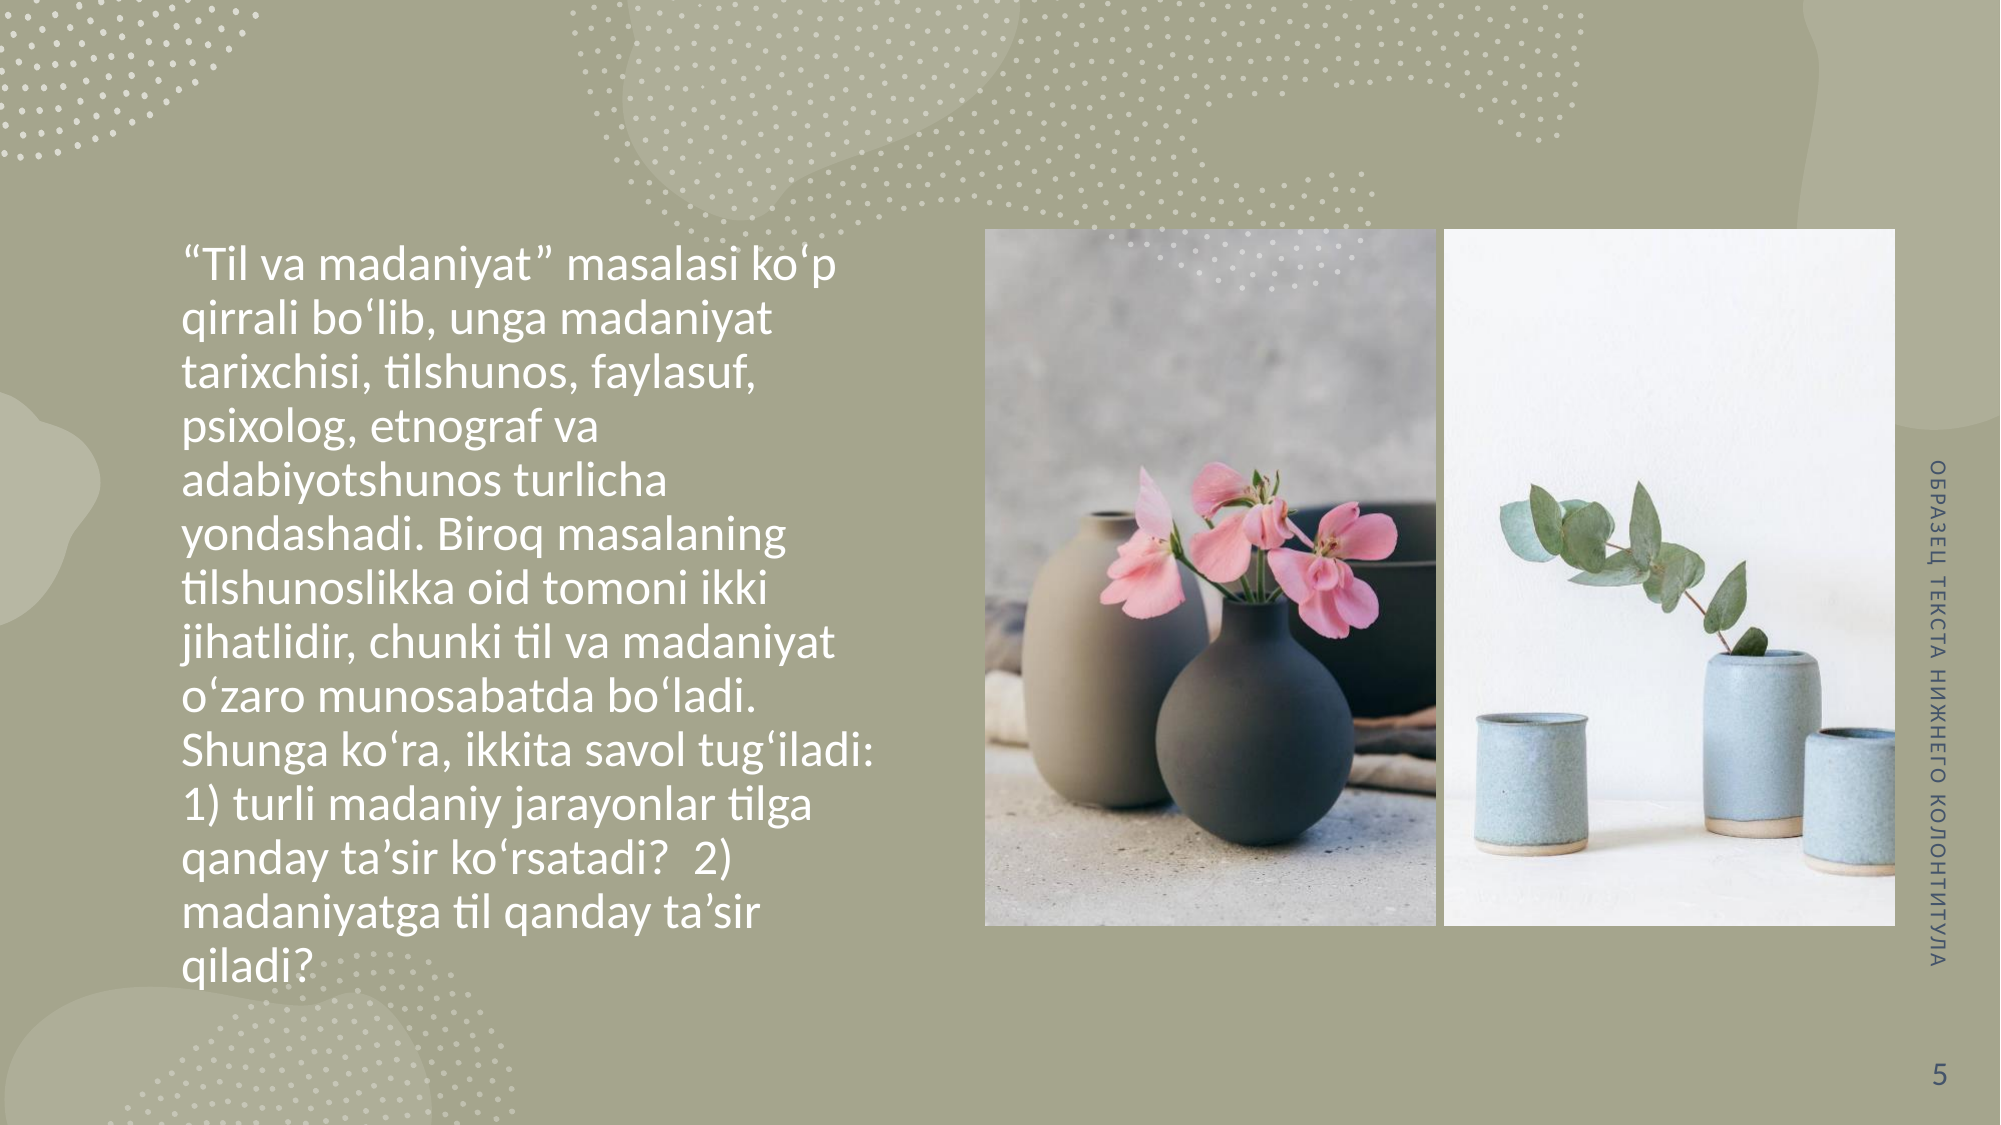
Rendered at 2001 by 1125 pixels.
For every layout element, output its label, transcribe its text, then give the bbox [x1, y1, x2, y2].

text_box [1088, 162, 1097, 171]
text_box [842, 65, 851, 73]
text_box [1321, 21, 1330, 30]
text_box [1154, 138, 1163, 146]
slide_number 5 [1887, 1019, 1993, 1125]
text_box [644, 197, 653, 206]
text_box [853, 44, 862, 53]
text_box [961, 23, 970, 32]
picture [1444, 229, 1895, 926]
text_box [859, 181, 868, 190]
text_box [736, 166, 745, 175]
text_box [1217, 197, 1226, 206]
text_box [1124, 110, 1133, 119]
text_box [686, 137, 695, 145]
text_box [1039, 208, 1047, 217]
text_box [865, 91, 874, 100]
text_box [1072, 218, 1081, 227]
text_box [873, 0, 882, 7]
text_box [661, 188, 670, 197]
text_box [1293, 39, 1302, 48]
text_box [751, 109, 760, 118]
text_box [1085, 103, 1094, 112]
text_box [1254, 36, 1263, 45]
text_box [844, 198, 853, 207]
text_box [1327, 171, 1336, 180]
text_box [709, 45, 718, 54]
text_box [795, 8, 804, 17]
text_box [702, 123, 711, 132]
text_box [790, 109, 799, 118]
text_box [789, 197, 798, 206]
text_box [1352, 59, 1361, 68]
text_box [702, 235, 711, 244]
text_box [1570, 44, 1579, 53]
text_box [1426, 77, 1435, 86]
text_box [1235, 40, 1244, 49]
text_box [1269, 5, 1278, 14]
text_box [777, 244, 786, 253]
text_box [637, 77, 646, 86]
text_box [1174, 107, 1183, 116]
text_box [1140, 5, 1149, 14]
text_box [1141, 120, 1150, 128]
text_box [741, 229, 750, 238]
text_box [1118, 182, 1127, 191]
text_box [754, 152, 762, 161]
text_box [1121, 70, 1130, 79]
text_box [1063, 83, 1072, 92]
text_box [981, 11, 990, 20]
text_box [1023, 143, 1032, 152]
text_box [1342, 222, 1351, 229]
text_box [609, 34, 618, 43]
text_box [691, 61, 700, 70]
text_box [602, 133, 611, 142]
text_box [1068, 61, 1077, 70]
text_box [1072, 40, 1081, 49]
text_box [896, 53, 905, 62]
text_box [678, 186, 687, 195]
text_box [1250, 89, 1259, 98]
text_box [693, 177, 701, 186]
text_box [1509, 4, 1517, 13]
text_box [1107, 57, 1116, 66]
text_box [1073, 132, 1082, 141]
text_box [1044, 156, 1053, 165]
text_box [999, 34, 1007, 43]
text_box [863, 199, 872, 208]
text_box [1518, 111, 1527, 120]
text_box [665, 27, 674, 36]
text_box [1223, 2, 1232, 11]
text_box [668, 168, 677, 177]
text_box [1224, 54, 1233, 63]
text_box [1426, 12, 1435, 21]
text_box [1155, 103, 1164, 112]
text_box [971, 47, 980, 56]
text_box [857, 148, 866, 157]
text_box [1496, 118, 1505, 127]
text_box [1163, 32, 1172, 41]
text_box [999, 69, 1007, 78]
text_box [1052, 47, 1061, 56]
text_box [1100, 74, 1108, 83]
text_box [787, 175, 796, 184]
text_box [756, 245, 765, 254]
text_box [768, 204, 777, 213]
text_box [1060, 11, 1069, 20]
text_box [1023, 90, 1032, 99]
text_box [806, 81, 815, 90]
text_box [900, 72, 909, 81]
text_box [1171, 170, 1180, 179]
text_box [1396, 59, 1405, 68]
text_box [946, 115, 955, 124]
text_box [623, 139, 632, 148]
text_box [1042, 83, 1051, 92]
text_box [878, 62, 887, 71]
text_box [829, 150, 838, 159]
text_box [1145, 41, 1154, 50]
text_box [1002, 16, 1011, 25]
text_box [714, 4, 723, 13]
text_box [953, 195, 962, 204]
text_box [699, 83, 707, 91]
text_box [764, 166, 773, 175]
text_box [1396, 39, 1405, 48]
text_box [713, 171, 722, 180]
text_box [1474, 83, 1483, 92]
text_box [707, 147, 716, 156]
text_box [1068, 170, 1077, 179]
text_box [1048, 101, 1057, 109]
text_box [672, 219, 681, 228]
text_box [1392, 16, 1401, 25]
text_box [786, 157, 795, 166]
text_box [983, 148, 992, 157]
text_box [1237, 195, 1246, 204]
text_box [1097, 15, 1106, 24]
text_box [1332, 81, 1341, 90]
text_box [764, 228, 773, 236]
text_box [1366, 78, 1374, 87]
text_box [756, 130, 765, 139]
text_box [970, 192, 979, 200]
text_box [1318, 197, 1327, 206]
text_box [719, 217, 728, 226]
text_box [1541, 3, 1550, 12]
text_box [605, 86, 614, 95]
text_box [1550, 51, 1559, 60]
text_box [696, 159, 704, 167]
text_box [807, 157, 816, 166]
text_box [661, 144, 670, 153]
text_box [618, 72, 627, 81]
text_box [1238, 19, 1247, 28]
text_box [889, 94, 898, 103]
text_box [871, 23, 880, 32]
text_box [821, 111, 830, 120]
text_box [967, 147, 976, 156]
text_box [1056, 192, 1065, 201]
text_box [938, 171, 947, 180]
text_box [681, 84, 690, 93]
text_box [857, 73, 866, 82]
text_box [1553, 31, 1562, 40]
text_box [709, 98, 718, 107]
text_box [1073, 152, 1082, 161]
text_box [771, 103, 780, 112]
text_box [1490, 96, 1499, 105]
text_box [842, 138, 851, 146]
text_box [1178, 134, 1187, 143]
text_box [1572, 60, 1581, 69]
text_box [1040, 119, 1048, 127]
text_box [1357, 170, 1366, 179]
text_box [1472, 30, 1481, 39]
text_box [1443, 81, 1452, 90]
text_box [1094, 141, 1103, 150]
text_box [1348, 186, 1357, 195]
text_box [739, 138, 748, 147]
text_box [708, 192, 717, 201]
text_box [1203, 37, 1211, 46]
text_box [678, 154, 687, 163]
text_box [730, 204, 739, 213]
text_box [1124, 202, 1133, 211]
text_box [1168, 50, 1177, 59]
text_box [1162, 121, 1170, 130]
text_box [774, 31, 783, 40]
text_box [1113, 128, 1122, 137]
text_box [932, 127, 941, 136]
text_box [720, 133, 729, 142]
text_box [1157, 197, 1166, 206]
text_box [887, 15, 896, 24]
text_box [849, 104, 858, 113]
text_box [690, 105, 699, 114]
text_box [1261, 75, 1270, 84]
text_box [942, 61, 951, 70]
text_box [1182, 92, 1191, 101]
text_box [1259, 219, 1268, 228]
text_box [592, 109, 601, 118]
text_box [1439, 44, 1448, 53]
text_box [1576, 11, 1585, 20]
text_box [1105, 112, 1114, 121]
text_box [569, 9, 578, 18]
text_box [1096, 180, 1105, 189]
text_box [771, 11, 780, 20]
text_box [1486, 15, 1495, 24]
text_box [953, 45, 962, 54]
text_box [1186, 53, 1195, 62]
text_box [1414, 45, 1423, 54]
text_box [1452, 29, 1461, 38]
text_box [1187, 15, 1196, 24]
text_box [863, 128, 872, 137]
text_box [915, 162, 924, 171]
text_box [796, 65, 805, 74]
text_box [672, 44, 681, 53]
text_box [836, 228, 845, 236]
text_box [1219, 73, 1228, 82]
text_box [1535, 70, 1544, 79]
text_box [1456, 12, 1465, 21]
text_box [1239, 74, 1248, 83]
text_box [586, 87, 595, 96]
text_box [855, 25, 864, 34]
text_box [1204, 100, 1213, 109]
text_box [806, 98, 815, 107]
text_box [725, 153, 734, 162]
text_box [649, 114, 658, 123]
text_box [719, 77, 728, 86]
text_box [1258, 17, 1267, 26]
text_box [961, 66, 970, 75]
text_box [979, 29, 988, 37]
text_box [1225, 91, 1234, 100]
text_box [729, 94, 738, 103]
text_box [632, 39, 641, 48]
text_box [1463, 68, 1472, 77]
text_box [1372, 57, 1381, 66]
text_box [1144, 212, 1153, 221]
text_box [1303, 22, 1312, 31]
text_box [1190, 71, 1199, 80]
text_box [1149, 155, 1158, 163]
text_box [882, 179, 891, 188]
text_box [1356, 205, 1365, 214]
text_box [836, 14, 845, 23]
text_box [726, 187, 735, 196]
text_box [1226, 219, 1235, 228]
text_box [1408, 25, 1417, 34]
text_box [1458, 91, 1467, 100]
text_box [1280, 181, 1289, 190]
text_box [646, 94, 655, 103]
text_box [1017, 37, 1026, 46]
text_box [817, 231, 826, 240]
text_box [1198, 0, 1207, 9]
text_box [653, 45, 662, 54]
text_box [824, 168, 833, 177]
text_box [693, 22, 701, 31]
text_box [752, 4, 761, 13]
text_box [1015, 180, 1024, 189]
text_box [1354, 23, 1363, 32]
text_box [937, 195, 945, 204]
text_box [869, 108, 878, 117]
text_box [1025, 109, 1034, 118]
text_box [1099, 93, 1108, 102]
text_box [1536, 25, 1545, 34]
text_box [885, 135, 894, 144]
text_box [754, 64, 762, 72]
text_box [679, 120, 688, 128]
text_box [1039, 135, 1047, 144]
text_box [1410, 1, 1419, 10]
text_box [1551, 90, 1560, 99]
text_box [936, 98, 945, 107]
text_box [915, 130, 924, 139]
text_box [1000, 139, 1009, 148]
text_box [1040, 12, 1049, 21]
text_box [1132, 135, 1141, 144]
text_box [1154, 177, 1163, 186]
text_box [790, 228, 799, 236]
text_box [1183, 33, 1192, 42]
text_box [1424, 59, 1433, 68]
text_box [1120, 8, 1129, 17]
text_box [1176, 189, 1185, 198]
text_box [1108, 213, 1117, 222]
text_box [943, 143, 952, 152]
text_box [996, 163, 1005, 172]
text_box [1103, 0, 1112, 8]
text_box [1034, 187, 1043, 196]
text_box [1377, 40, 1386, 49]
text_box [1091, 36, 1100, 45]
text_box [1162, 14, 1171, 23]
text_box [615, 0, 624, 9]
text_box [885, 195, 894, 204]
text_box [976, 86, 985, 95]
text_box [1203, 83, 1211, 92]
text_box [1486, 68, 1495, 77]
text_box [761, 47, 770, 55]
text_box [1302, 57, 1311, 66]
text_box [918, 83, 927, 92]
text_box [624, 22, 633, 31]
text_box [1341, 11, 1350, 20]
text_box [1051, 66, 1060, 75]
text_box [1313, 42, 1322, 51]
text_box [1078, 21, 1087, 30]
text_box [660, 208, 669, 217]
text_box [813, 52, 822, 61]
text_box [610, 105, 619, 114]
text_box [614, 52, 623, 61]
text_box [1246, 57, 1255, 66]
text_box [1502, 54, 1511, 63]
text_box [718, 236, 727, 245]
text_box [872, 165, 881, 174]
text_box [1008, 107, 1017, 116]
text_box [1209, 15, 1218, 24]
text_box [1331, 185, 1340, 194]
text_box [1520, 83, 1529, 92]
text_box [831, 51, 840, 60]
text_box [733, 246, 742, 254]
text_box [1110, 147, 1119, 156]
text_box [916, 57, 925, 66]
text_box [1004, 200, 1013, 209]
text_box [1517, 39, 1526, 48]
text_box [627, 177, 636, 186]
text_box [1139, 77, 1148, 86]
text_box [1258, 186, 1267, 195]
text_box [1128, 154, 1137, 163]
text_box [748, 213, 757, 222]
text_box [1087, 57, 1096, 66]
text_box [785, 88, 794, 97]
text_box [1367, 8, 1376, 17]
text_box [1090, 223, 1099, 229]
text_box [993, 0, 1002, 5]
text_box [849, 163, 858, 172]
text_box [626, 94, 635, 103]
text_box [899, 204, 908, 213]
text_box [880, 79, 889, 88]
text_box [841, 119, 850, 127]
text_box [1430, 28, 1439, 37]
text_box [1535, 95, 1544, 104]
text_box [600, 66, 609, 75]
text_box [914, 6, 923, 15]
text_box [590, 3, 598, 12]
text_box [921, 109, 930, 118]
text_box [1190, 176, 1199, 185]
text_box [979, 69, 988, 78]
text_box [1208, 215, 1217, 224]
text_box [1171, 208, 1180, 217]
text_box [739, 74, 748, 83]
text_box [1444, 61, 1453, 70]
text_box [690, 39, 699, 48]
text_box [1020, 16, 1029, 25]
text_box [686, 202, 695, 211]
text_box [875, 212, 884, 221]
text_box [1300, 192, 1309, 200]
text_box [644, 24, 653, 33]
text_box [1534, 136, 1543, 145]
text_box [1135, 170, 1144, 179]
text_box [1081, 202, 1089, 211]
text_box [908, 39, 917, 48]
text_box [1333, 34, 1342, 43]
text_box [822, 72, 831, 81]
text_box [1101, 198, 1110, 207]
text_box [1156, 63, 1165, 72]
text_box [1555, 113, 1564, 122]
text_box [1514, 130, 1523, 139]
text_box [672, 64, 681, 72]
text_box [854, 218, 863, 227]
text_box [745, 179, 754, 188]
text_box [1278, 220, 1287, 229]
text_box [948, 82, 957, 90]
text_box [731, 0, 740, 9]
text_box [1285, 17, 1294, 26]
title “Til va madaniyat” masalasi ko‘p qirrali bo‘lib, unga madaniyat tarixchisi, tilshunos, faylasuf, psixolog, etnograf va adabiyotshunos turlicha yondashadi. Biroq masalaning tilshunoslikka oid tomoni ikki jihatlidir, chunki til va madaniyat o‘zaro munosabatda bo‘ladi. Shunga ko‘ra, ikkita savol tug‘iladi: 1) turli madaniy jarayonlar tilga qanday ta’sir ko‘rsatadi? 2) madaniyatga til qanday ta’sir qiladi? [166, 174, 911, 1001]
text_box [829, 211, 838, 220]
text_box [1078, 1, 1087, 10]
text_box [662, 127, 671, 136]
text_box [1034, 34, 1043, 43]
text_box [1264, 54, 1273, 63]
text_box [587, 24, 596, 33]
text_box [1030, 167, 1039, 176]
text_box [1268, 201, 1277, 210]
text_box [931, 45, 940, 54]
text_box [833, 33, 842, 42]
text_box [907, 95, 916, 104]
text_box [1481, 50, 1490, 59]
text_box [1077, 186, 1086, 195]
text_box [1278, 89, 1287, 98]
text_box [687, 227, 696, 236]
text_box [1307, 214, 1316, 223]
text_box [903, 22, 912, 31]
text_box [1301, 1, 1310, 10]
text_box [1109, 166, 1118, 175]
text_box [779, 53, 788, 62]
text_box [1206, 56, 1215, 65]
text_box [653, 65, 662, 74]
text_box [1283, 54, 1292, 63]
text_box [708, 64, 717, 72]
text_box [985, 198, 994, 207]
text_box [1509, 98, 1518, 107]
text_box [1175, 0, 1184, 8]
text_box [1069, 102, 1078, 111]
text_box [992, 118, 1001, 127]
text_box [1518, 62, 1527, 71]
text_box [856, 5, 864, 14]
text_box [901, 117, 910, 126]
text_box [806, 176, 815, 185]
text_box [815, 14, 824, 23]
text_box [795, 45, 804, 54]
text_box [995, 182, 1004, 191]
text_box [593, 47, 602, 55]
text_box [957, 96, 966, 105]
text_box [923, 27, 932, 36]
text_box [1199, 194, 1208, 203]
text_box [735, 118, 744, 127]
text_box [733, 19, 742, 28]
text_box [772, 122, 781, 131]
text_box [634, 57, 643, 66]
text_box [990, 50, 999, 59]
text_box [1172, 74, 1181, 83]
text_box [1347, 78, 1356, 87]
text_box [959, 175, 967, 184]
text_box [632, 114, 640, 123]
text_box [1220, 29, 1229, 38]
text_box [955, 3, 964, 12]
text_box [803, 121, 812, 130]
text_box [904, 181, 913, 190]
text_box [1158, 84, 1167, 93]
text_box [923, 180, 932, 189]
text_box [748, 91, 757, 100]
text_box [917, 199, 926, 208]
text_box [786, 134, 795, 143]
text_box [884, 117, 893, 126]
text_box [926, 150, 935, 159]
text_box [970, 109, 979, 118]
text_box [1367, 190, 1376, 199]
text_box [1476, 105, 1485, 114]
text_box [1190, 117, 1199, 126]
text_box [1013, 158, 1022, 167]
text_box [1301, 75, 1310, 84]
text_box [1142, 23, 1151, 32]
text_box [902, 143, 911, 152]
text_box [1118, 90, 1127, 99]
text_box [884, 37, 893, 46]
text_box [1287, 203, 1296, 212]
text_box [876, 149, 885, 158]
text_box [576, 49, 585, 58]
text_box [808, 214, 817, 223]
text_box [730, 57, 739, 66]
text_box [1245, 208, 1254, 217]
text_box [1122, 25, 1131, 34]
text_box [581, 67, 590, 76]
text_box [1553, 70, 1562, 79]
text_box [1273, 32, 1282, 41]
text_box [1212, 175, 1221, 184]
text_box [1054, 29, 1063, 38]
text_box [754, 24, 763, 33]
text_box [1324, 3, 1333, 12]
text_box [1189, 211, 1198, 219]
text_box [1056, 211, 1065, 219]
text_box [663, 83, 672, 92]
text_box [617, 122, 626, 131]
text_box [978, 170, 986, 179]
text_box [805, 140, 814, 149]
text_box [1334, 54, 1343, 63]
text_box [1576, 28, 1585, 37]
text_box [677, 11, 686, 20]
text_box [1088, 123, 1097, 132]
text_box [957, 129, 966, 138]
text_box [777, 70, 786, 79]
text_box [783, 214, 792, 223]
text_box [954, 158, 963, 167]
text_box [1570, 80, 1579, 89]
text_box [1244, 2, 1253, 11]
text_box [1232, 181, 1241, 190]
text_box [978, 127, 986, 136]
text_box [1033, 56, 1042, 65]
text_box [841, 85, 850, 94]
text_box [1364, 219, 1373, 228]
text_box [1081, 79, 1089, 88]
text_box [1333, 206, 1342, 215]
text_box [1503, 22, 1512, 31]
text_box [751, 195, 760, 204]
text_box [930, 73, 939, 82]
text_box [604, 15, 613, 24]
text_box [1281, 73, 1290, 82]
text_box [612, 156, 621, 164]
text_box [667, 103, 676, 112]
text_box [769, 183, 778, 192]
text_box [1024, 72, 1033, 81]
text_box [1536, 115, 1545, 124]
text_box [1124, 46, 1133, 55]
text_box [701, 211, 710, 219]
text_box [990, 98, 999, 107]
text_box [828, 94, 837, 103]
text_box [1406, 73, 1415, 82]
text_box [1169, 153, 1178, 162]
text_box [1198, 160, 1207, 169]
text_box [896, 161, 905, 170]
text_box [1012, 56, 1021, 65]
text_box [726, 37, 735, 46]
text_box [773, 146, 782, 155]
text_box [1501, 79, 1510, 88]
text_box [1473, 4, 1482, 13]
text_box [696, 2, 704, 9]
text_box [655, 9, 664, 17]
text_box [1385, 74, 1394, 83]
text_box [1190, 146, 1199, 155]
footer Образец текста нижнего колонтитула [1887, 413, 1993, 1014]
text_box [651, 157, 660, 166]
text_box [764, 83, 773, 92]
text_box [571, 29, 579, 37]
text_box [1004, 84, 1013, 93]
text_box [1060, 120, 1069, 128]
text_box [1556, 11, 1565, 20]
text_box [1056, 143, 1065, 152]
text_box [632, 158, 641, 167]
text_box [1021, 204, 1030, 213]
text_box [867, 50, 876, 59]
picture [985, 229, 1436, 926]
text_box [645, 178, 654, 187]
text_box [972, 0, 981, 5]
text_box [1568, 101, 1577, 109]
text_box [823, 130, 832, 139]
text_box [806, 194, 815, 203]
text_box [1388, 0, 1397, 6]
text_box [1138, 189, 1147, 198]
text_box [1533, 47, 1542, 55]
text_box [1014, 127, 1023, 136]
text_box [1128, 221, 1137, 229]
text_box [812, 30, 821, 39]
text_box [718, 113, 727, 122]
text_box [1552, 131, 1561, 140]
text_box [934, 9, 943, 18]
text_box [1521, 16, 1530, 25]
text_box [1108, 35, 1117, 44]
text_box [1321, 65, 1330, 74]
text_box [893, 0, 902, 6]
text_box [800, 240, 809, 249]
text_box [641, 136, 650, 145]
text_box [792, 25, 801, 34]
text_box [1138, 58, 1147, 67]
text_box [1437, 1, 1446, 10]
text_box [1353, 41, 1362, 50]
text_box [1137, 95, 1146, 104]
text_box [1493, 37, 1502, 46]
text_box [824, 192, 833, 200]
text_box [1462, 48, 1471, 57]
text_box [943, 27, 952, 36]
text_box [744, 41, 753, 50]
text_box [838, 179, 847, 188]
text_box [1375, 24, 1384, 33]
text_box [633, 4, 642, 13]
text_box [1051, 174, 1060, 183]
text_box [712, 23, 721, 32]
text_box [1304, 175, 1313, 184]
